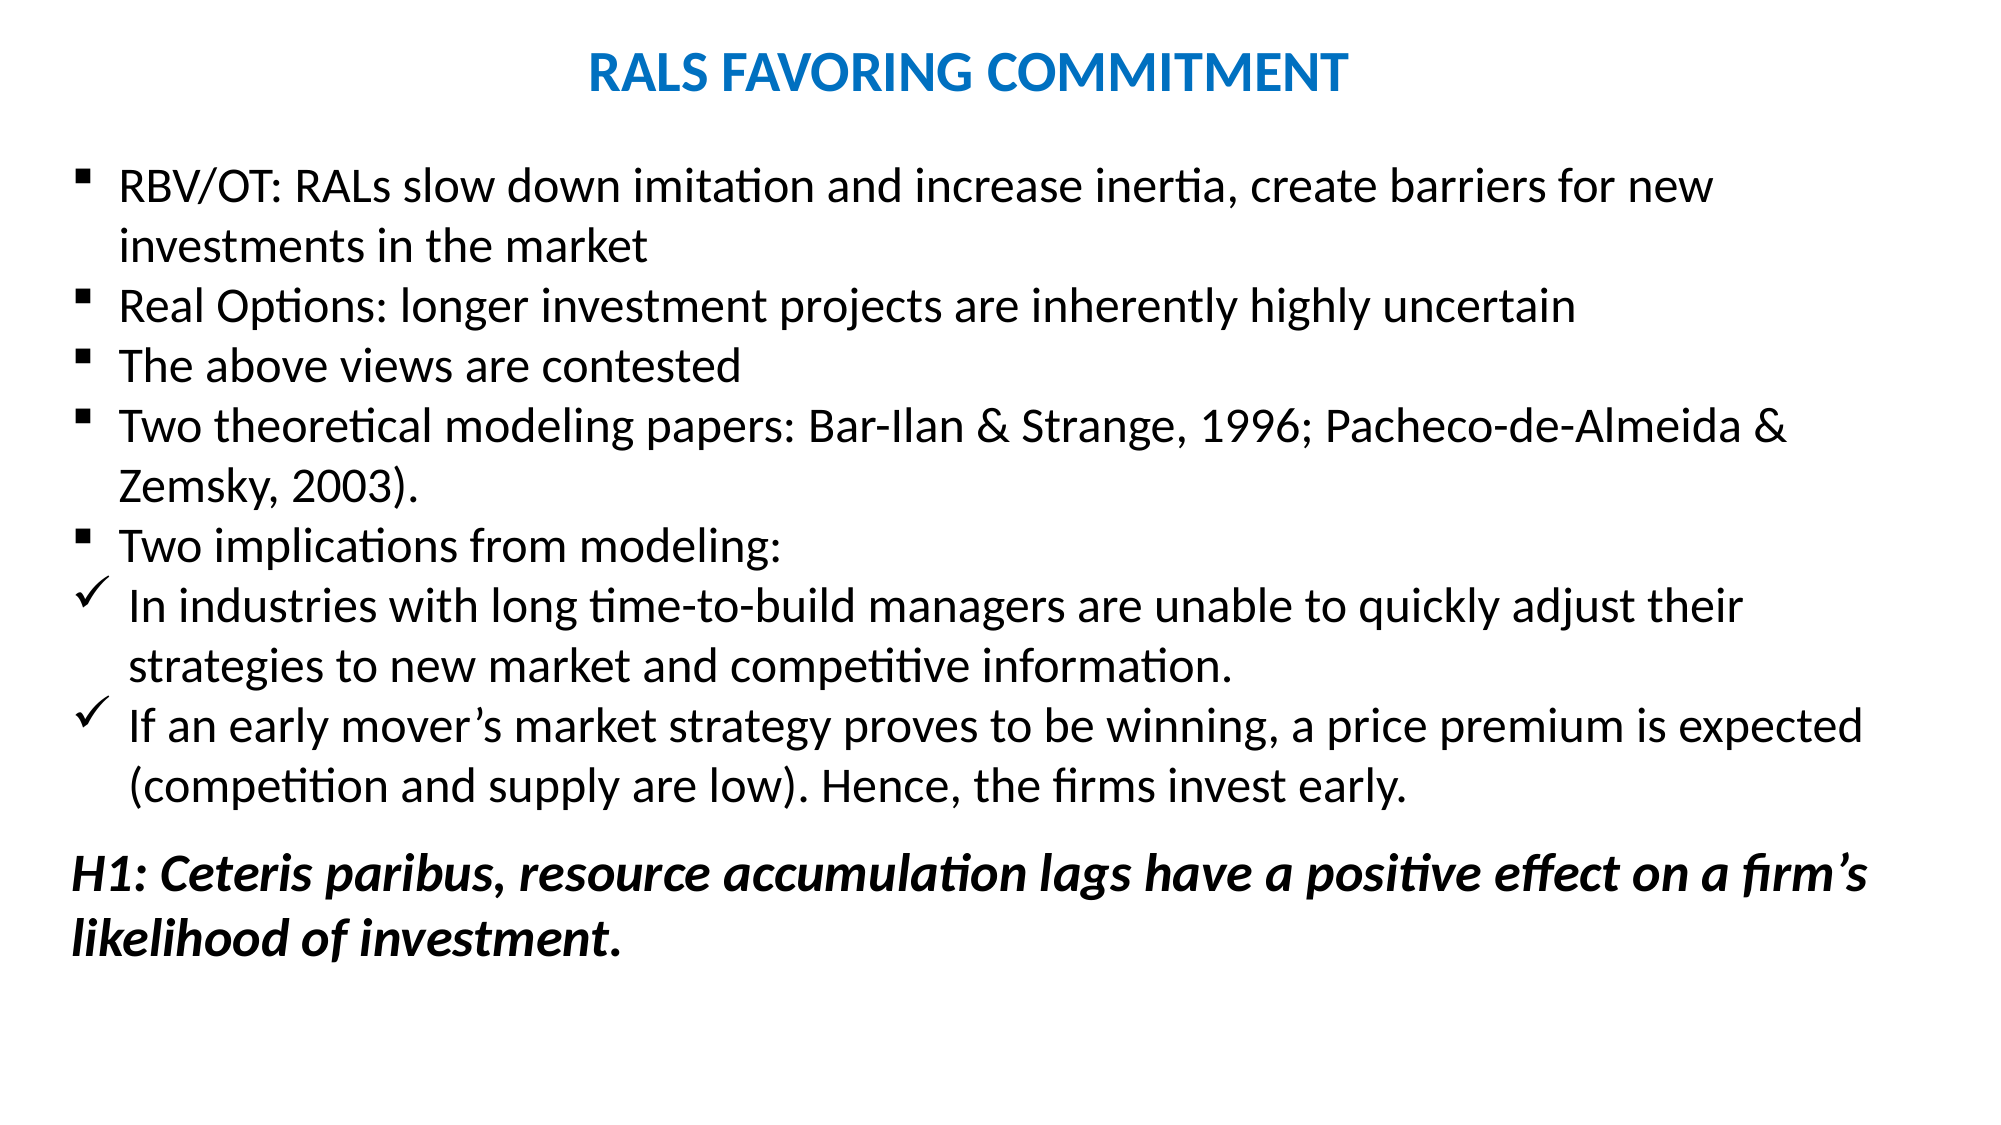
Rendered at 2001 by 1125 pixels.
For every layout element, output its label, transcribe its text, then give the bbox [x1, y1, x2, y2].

text_box RALS FAVORING COMMITMENT [451, 26, 1500, 111]
text_box RBV/OT: RALs slow down imitation and increase inertia, create barriers for new investments in the market Real Options: longer investment projects are inherently highly uncertain The above views are contested Two theoretical modeling papers: Bar-Ilan & Strange, 1996; Pacheco-de-Almeida & Zemsky, 2003). Two implications from modeling: In industries with long time-to-build managers are unable to quickly adjust their strategies to new market and competitive information. If an early mover’s market strategy proves to be winning, a price premium is expected (competition and supply are low). Hence, the firms invest early. H1: Ceteris paribus, resource accumulation lags have a positive effect on a firm’s likelihood of investment. [56, 145, 1942, 1020]
